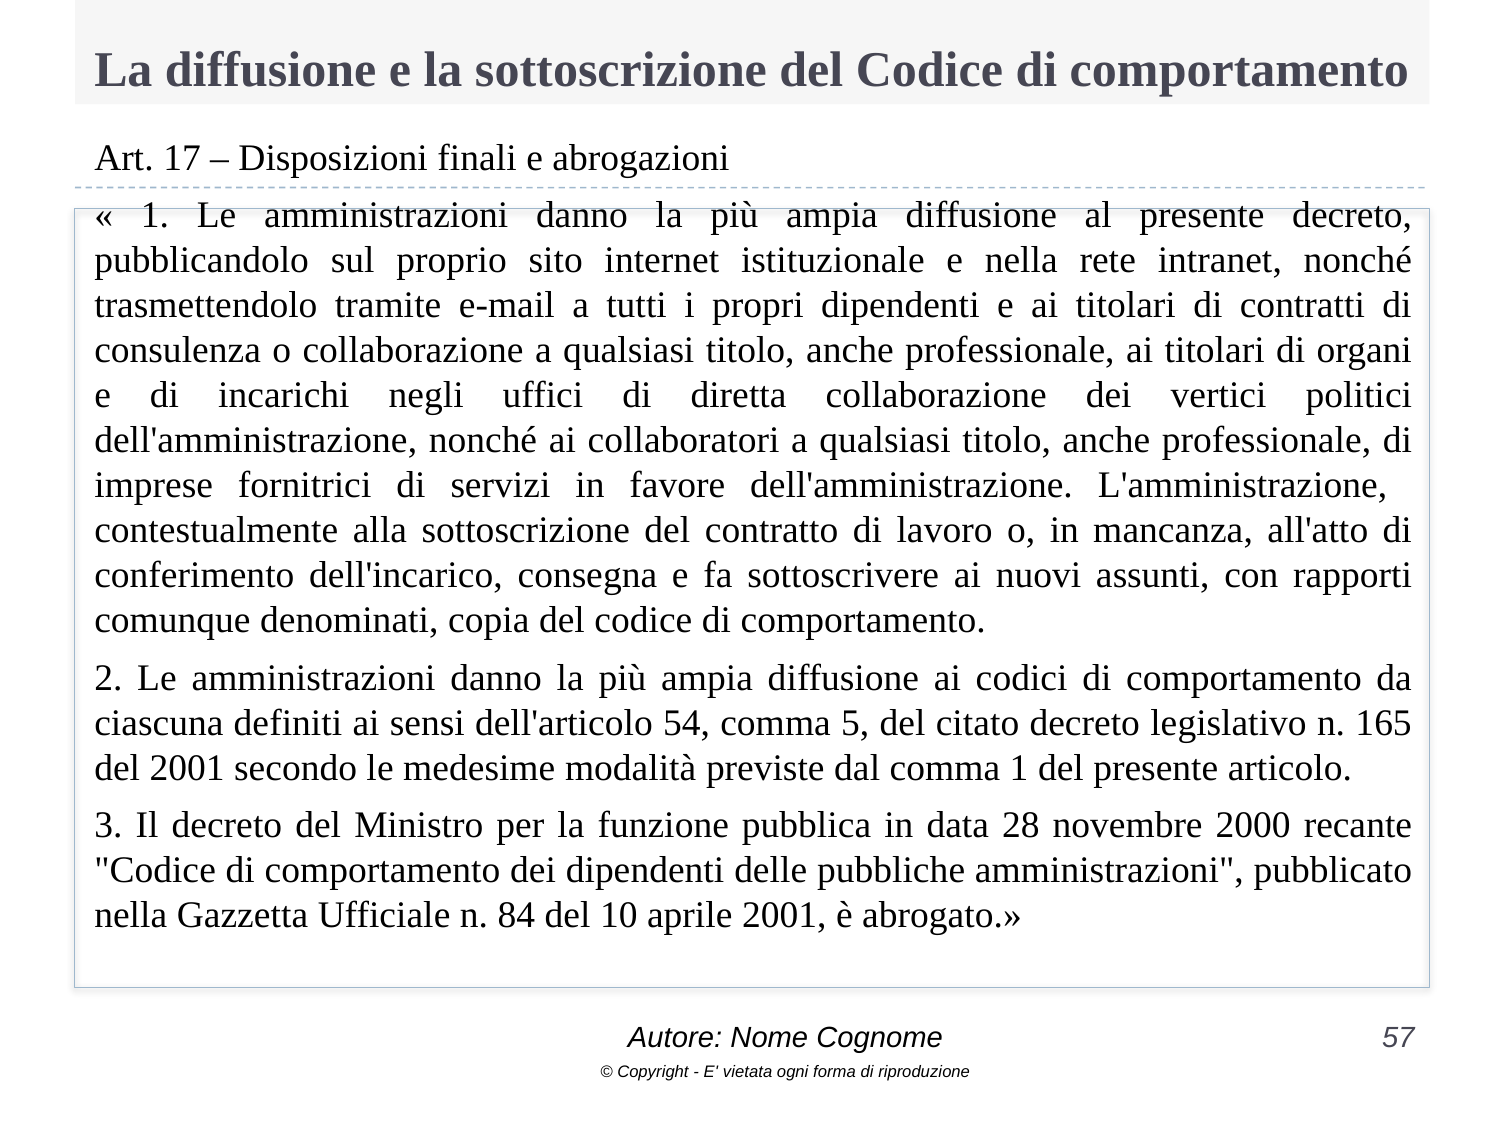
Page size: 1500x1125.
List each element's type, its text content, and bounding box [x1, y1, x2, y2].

list Art. 17 – Disposizioni finali e abrogazioni « 1. Le amministrazioni danno la più ampia diffusione al presente decreto, pubblicandolo sul proprio sito internet istituzionale e nella rete intranet, nonché trasmettendolo tramite e-mail a tutti i propri dipendenti e ai titolari di contratti di consulenza o collaborazione a qualsiasi titolo, anche professionale, ai titolari di organi e di incarichi negli uffici di diretta collaborazione dei vertici politici dell'amministrazione, nonché ai collaboratori a qualsiasi titolo, anche professionale, di imprese fornitrici di servizi in favore dell'amministrazione. L'amministrazione, contestualmente alla sottoscrizione del contratto di lavoro o, in mancanza, all'atto di conferimento dell'incarico, consegna e fa sottoscrivere ai nuovi assunti, con rapporti comunque denominati, copia del codice di comportamento. 2. Le amministrazioni danno la più ampia diffusione ai codici di comportamento da ciascuna definiti ai sensi dell'articolo 54, comma 5, del citato decreto legislativo n. 165 del 2001 secondo le medesime modalità previste dal comma 1 del presente articolo. 3. Il decreto del Ministro per la funzione pubblica in data 28 novembre 2000 recante "Codice di comportamento dei dipendenti delle pubbliche amministrazioni", pubblicato nella Gazzetta Ufficiale n. 84 del 10 aprile 2001, è abrogato.» [79, 125, 1430, 914]
title La diffusione e la sottoscrizione del Codice di comportamento [75, 0, 1430, 105]
